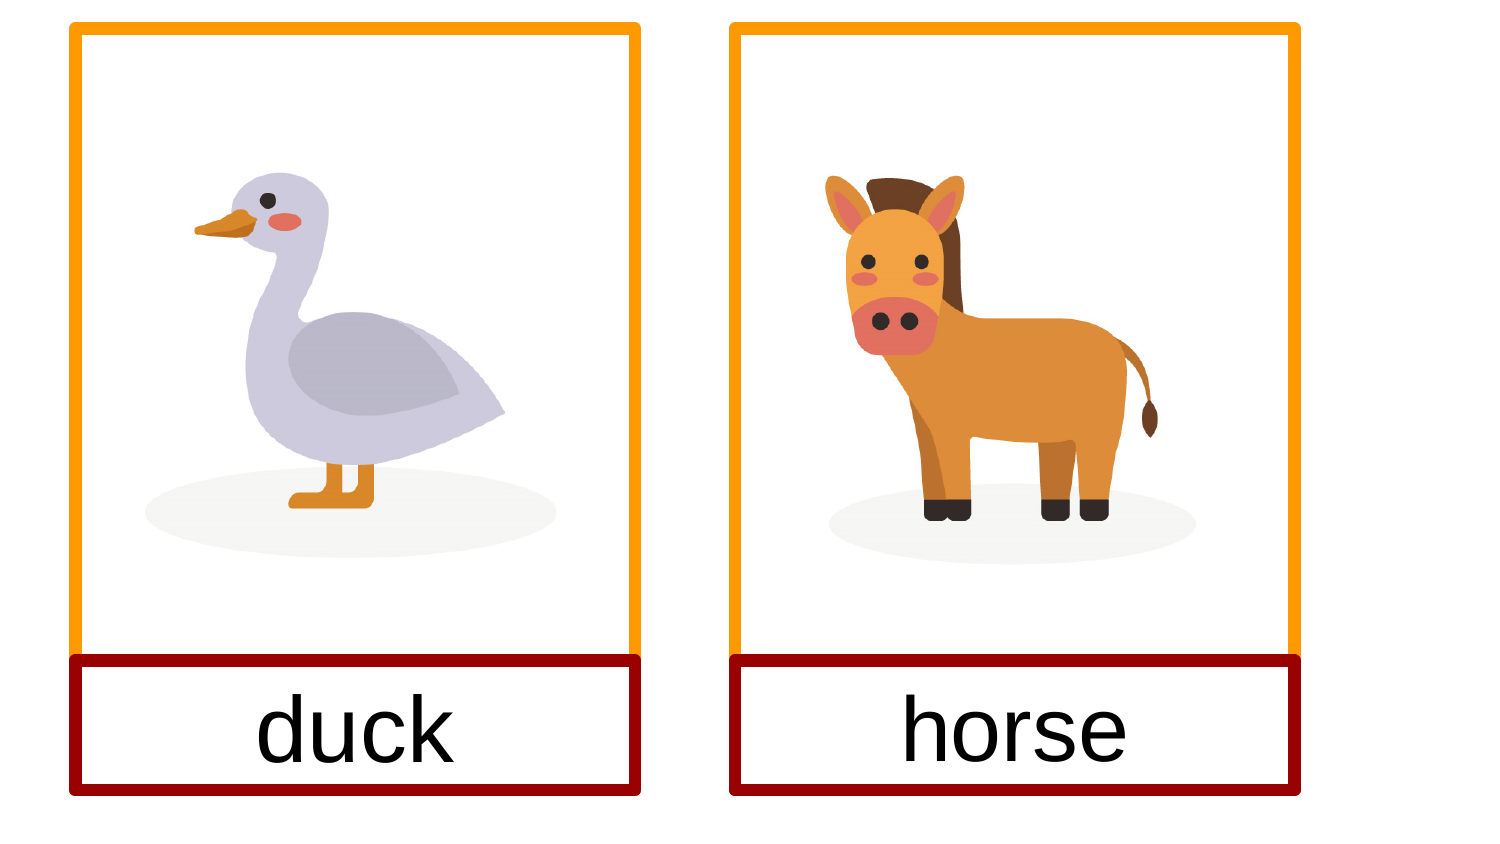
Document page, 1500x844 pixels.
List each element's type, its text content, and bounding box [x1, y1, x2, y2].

text_box [75, 28, 635, 660]
text_box horse [735, 660, 1295, 791]
text_box duck [75, 660, 635, 791]
picture [113, 154, 565, 579]
picture [791, 154, 1209, 579]
text_box [735, 28, 1295, 660]
